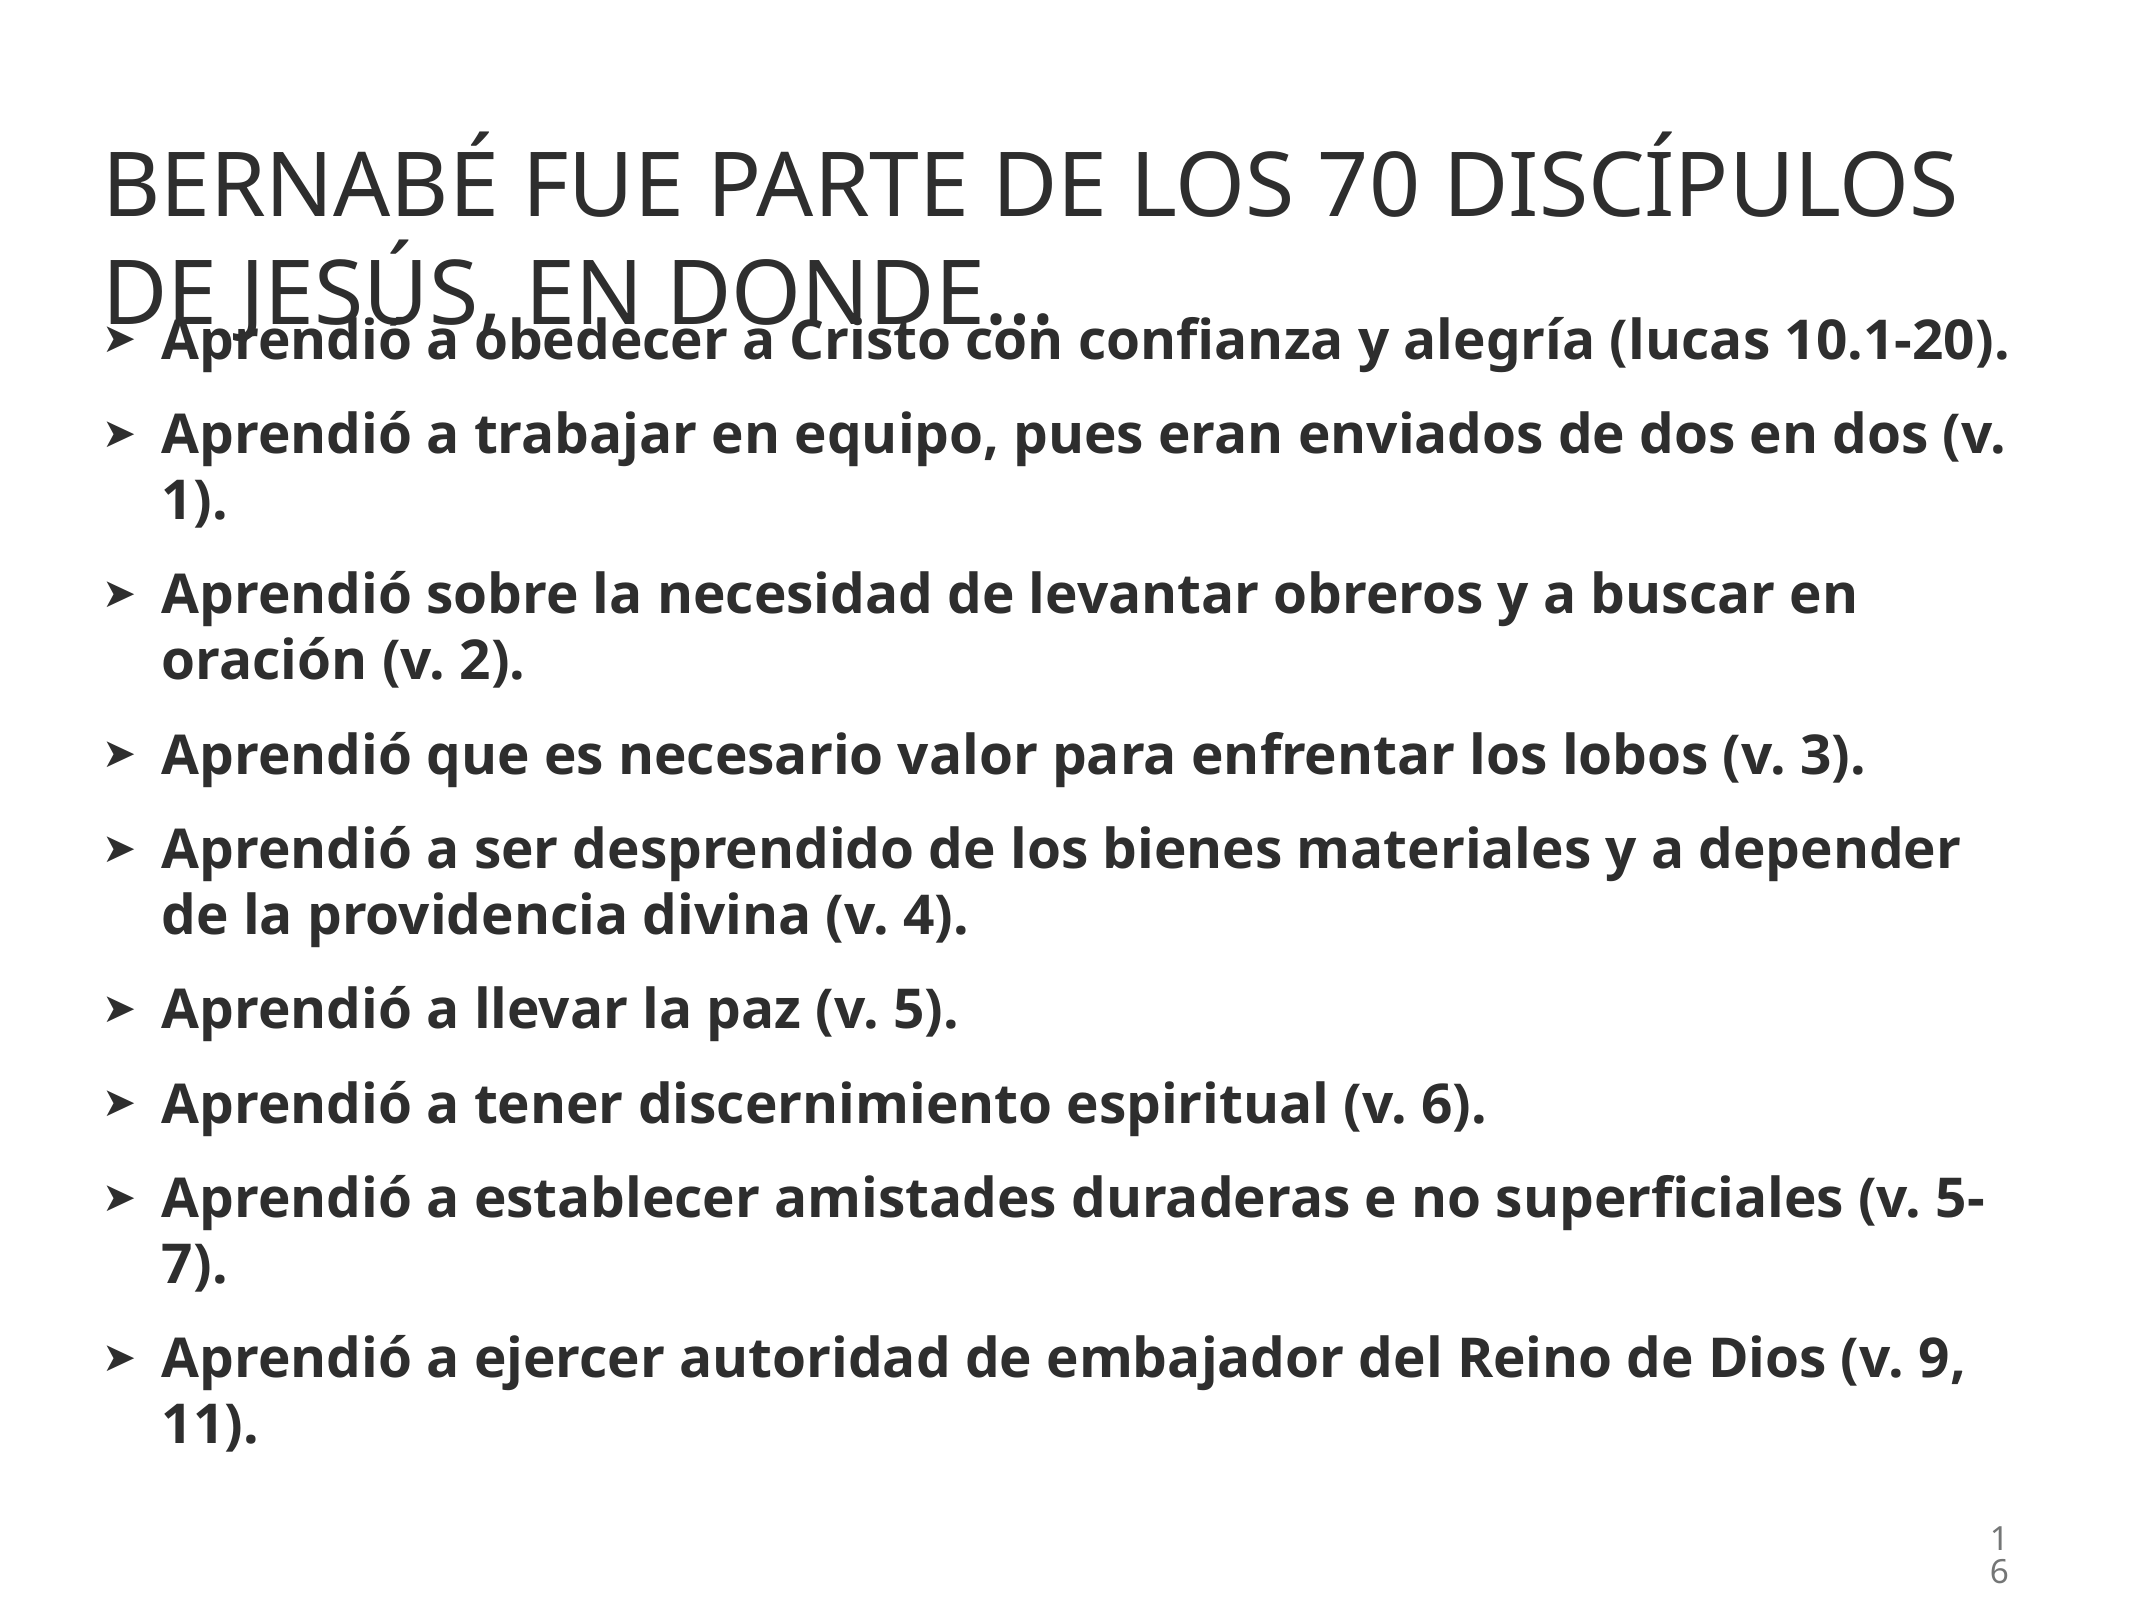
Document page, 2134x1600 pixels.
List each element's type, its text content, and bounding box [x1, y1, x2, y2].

title Bernabé fue parte de los 70 discípulos de jesús, en donde… [93, 118, 2041, 238]
slide_number 16 [1981, 1507, 2033, 1566]
list Aprendió a obedecer a Cristo con confianza y alegría (lucas 10.1-20). Aprendió a trabajar en equipo, pues eran enviados de dos en dos (v. 1). Aprendió sobre la necesidad de levantar obreros y a buscar en oración (v. 2). Aprendió que es necesario valor para enfrentar los lobos (v. 3). Aprendió a ser desprendido de los bienes materiales y a depender de la providencia divina (v. 4). Aprendió a llevar la paz (v. 5). Aprendió a tener discernimiento espiritual (v. 6). Aprendió a establecer amistades duraderas e no superficiales (v. 5-7). Aprendió a ejercer autoridad de embajador del Reino de Dios (v. 9, 11). [93, 295, 2041, 1482]
